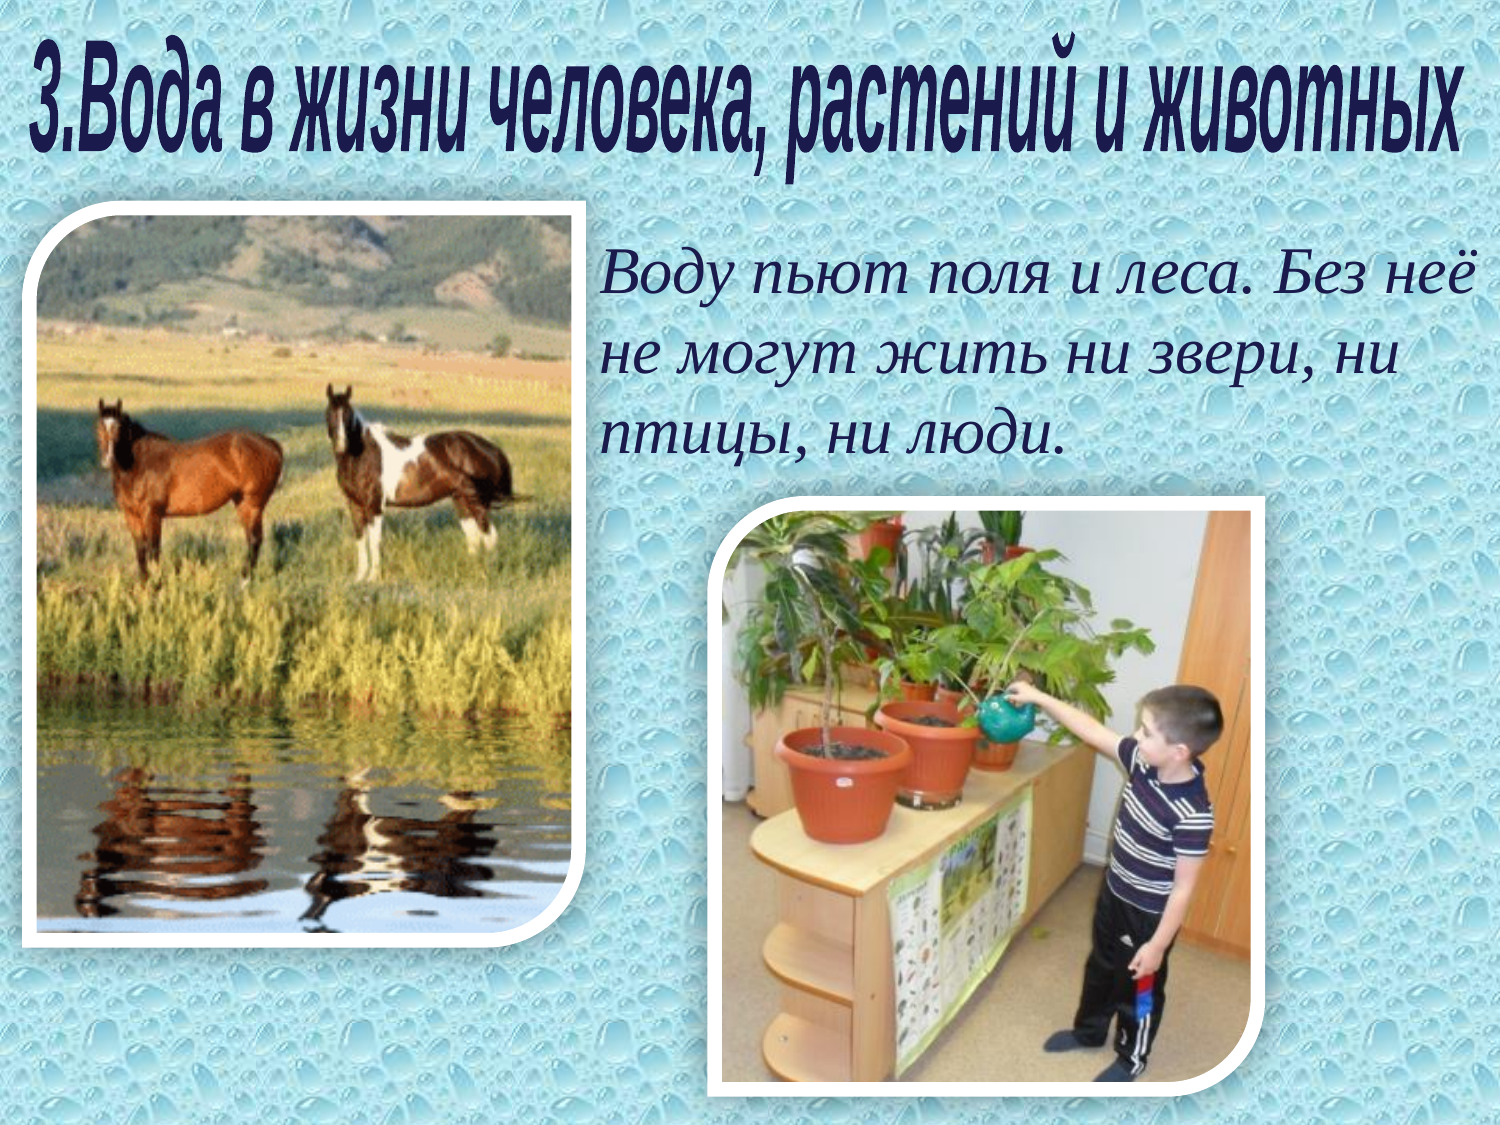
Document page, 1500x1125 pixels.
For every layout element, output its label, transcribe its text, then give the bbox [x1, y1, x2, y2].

picture [0, 0, 1500, 1125]
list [714, 503, 1259, 1090]
text_box Воду пьют поля и леса. Без неё не могут жить ни звери, ни птицы, ни люди. [584, 219, 1500, 475]
